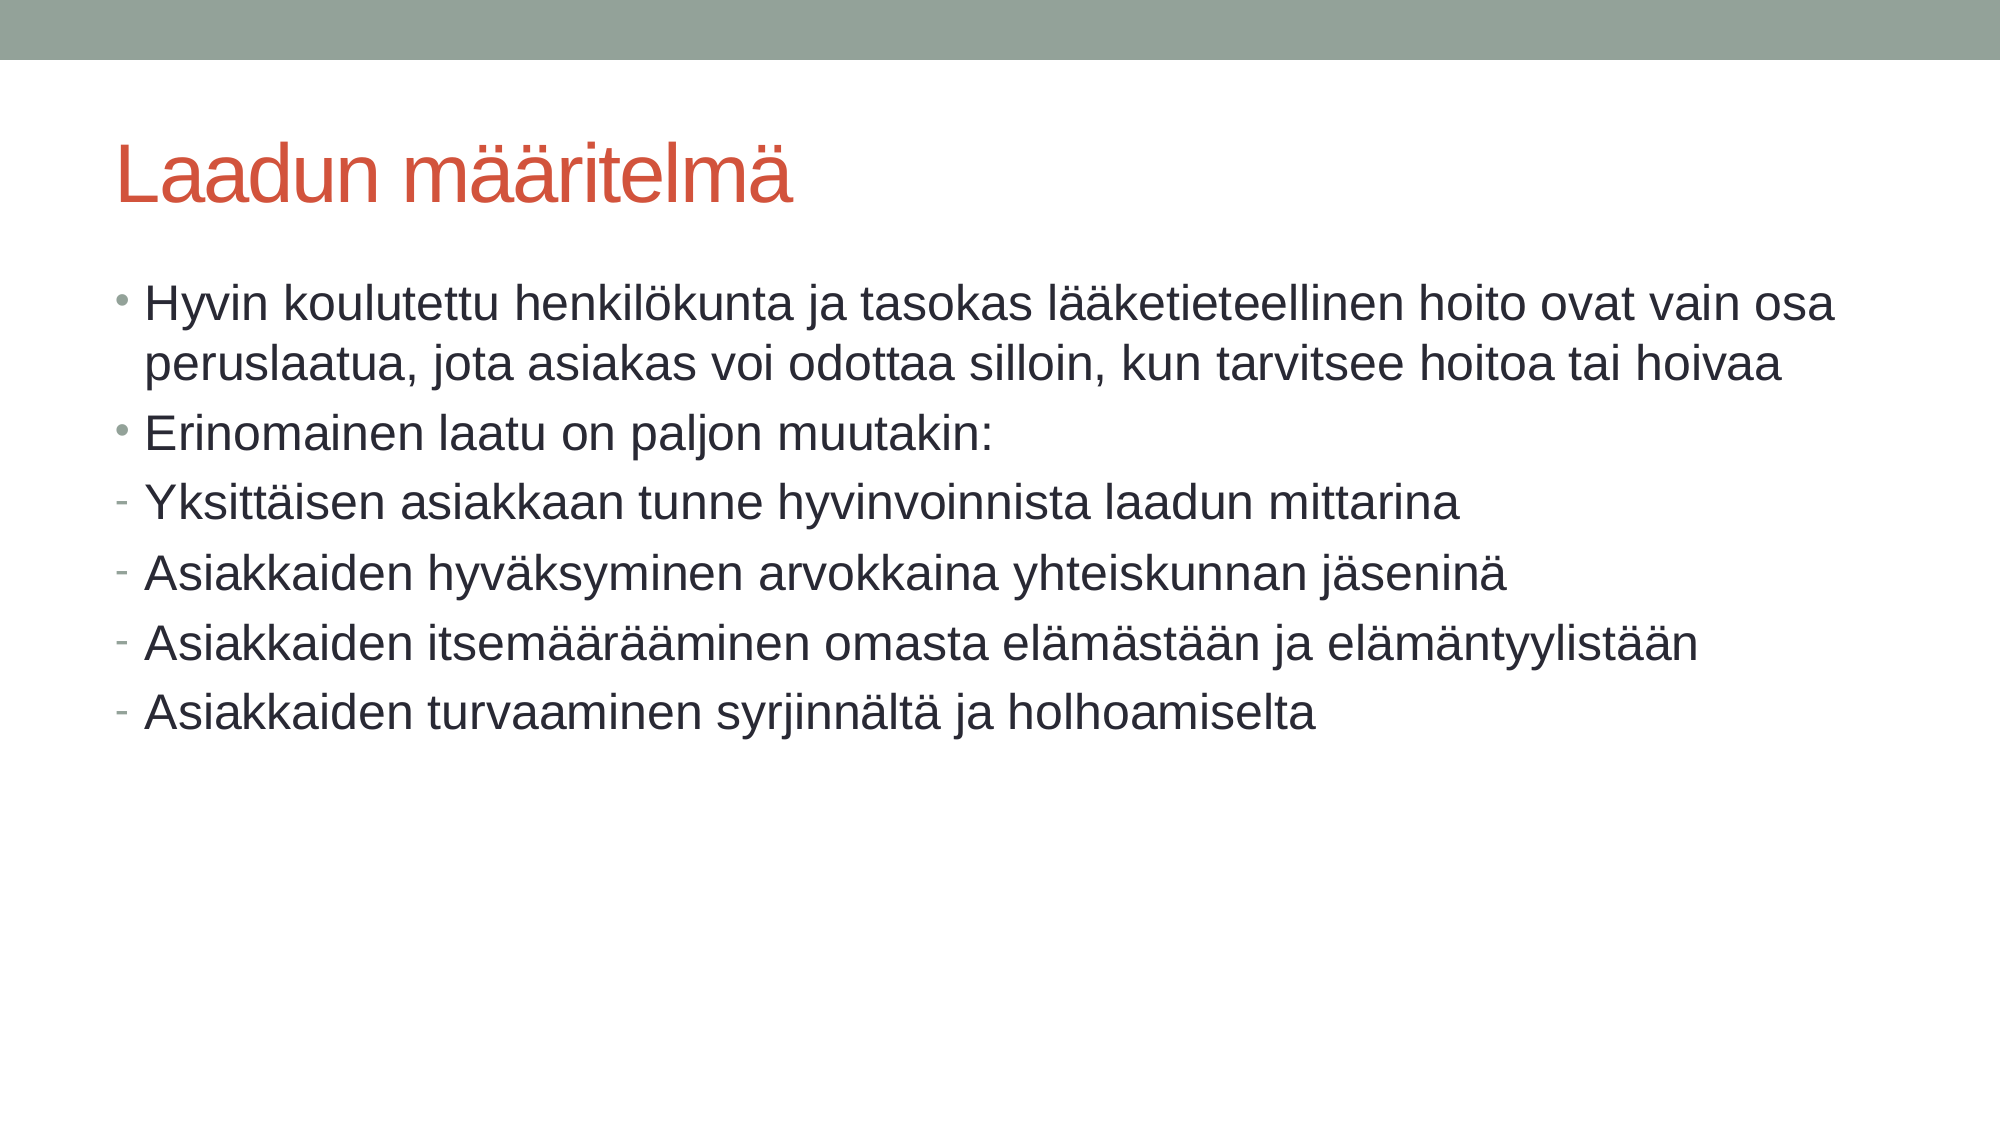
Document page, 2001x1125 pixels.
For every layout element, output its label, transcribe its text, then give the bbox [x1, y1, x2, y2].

title Laadun määritelmä [99, 87, 1900, 250]
list Hyvin koulutettu henkilökunta ja tasokas lääketieteellinen hoito ovat vain osa peruslaatua, jota asiakas voi odottaa silloin, kun tarvitsee hoitoa tai hoivaa Erinomainen laatu on paljon muutakin: Yksittäisen asiakkaan tunne hyvinvoinnista laadun mittarina Asiakkaiden hyväksyminen arvokkaina yhteiskunnan jäseninä Asiakkaiden itsemäärääminen omasta elämästään ja elämäntyylistään Asiakkaiden turvaaminen syrjinnältä ja holhoamiselta [99, 262, 1900, 1063]
